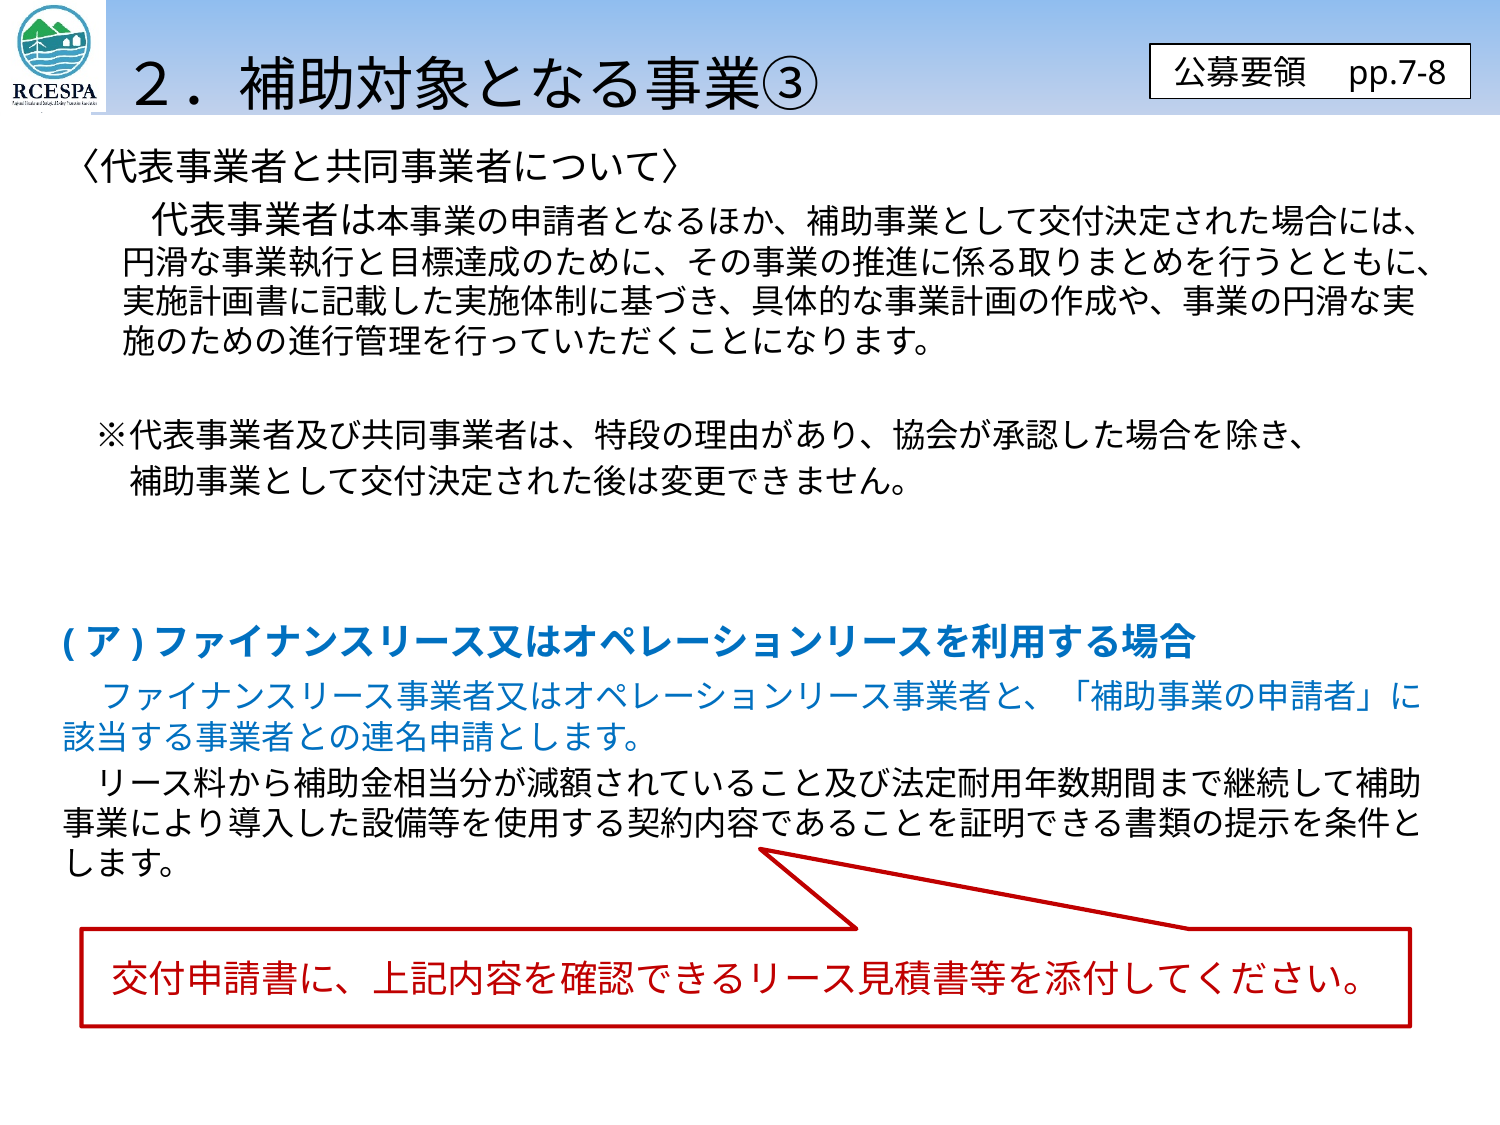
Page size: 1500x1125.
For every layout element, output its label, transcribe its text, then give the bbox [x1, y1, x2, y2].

text_box 公募要領 pp.7-8 [1148, 42, 1473, 101]
text_box 〈代表事業者と共同事業者について〉 代表事業者は本事業の申請者となるほか、補助事業として交付決定された場合には、円滑な事業執行と目標達成のために、その事業の推進に係る取りまとめを行うとともに、実施計画書に記載した実施体制に基づき、具体的な事業計画の作成や、事業の円滑な実施のための進行管理を行っていただくことになります。 ※代表事業者及び共同事業者は、特段の理由があり、協会が承認した場合を除き、 補助事業として交付決定された後は変更できません。 [47, 135, 1455, 553]
picture [0, 0, 106, 116]
title ２．補助対象となる事業③ [107, 37, 1011, 127]
text_box 交付申請書に、上記内容を確認できるリース見積書等を添付してください。 [79, 846, 1413, 1029]
list (ア)ファイナンスリース又はオペレーションリースを利用する場合 ファイナンスリース事業者又はオペレーションリース事業者と、「補助事業の申請者」に該当する事業者との連名申請とします。 リース料から補助金相当分が減額されていること及び法定耐用年数期間まで継続して補助事業により導入した設備等を使用する契約内容であることを証明できる書類の提示を条件とします。 [47, 610, 1455, 896]
